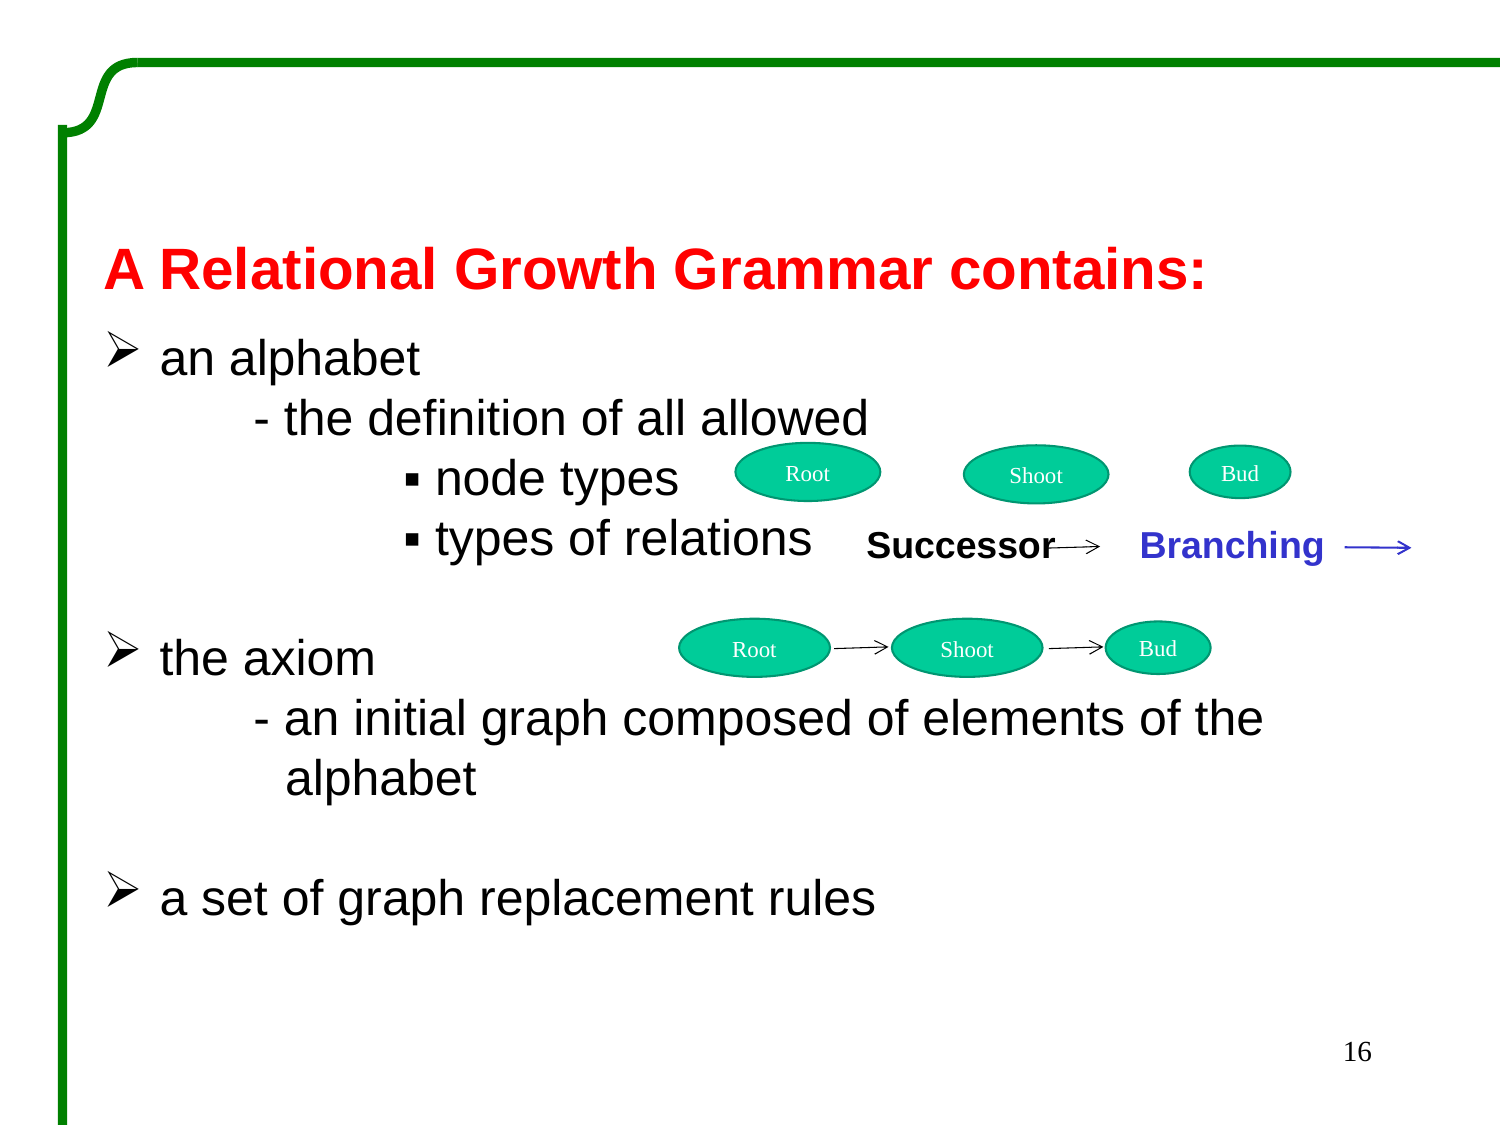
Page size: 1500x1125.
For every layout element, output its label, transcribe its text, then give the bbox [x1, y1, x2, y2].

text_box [735, 442, 1291, 504]
text_box A Relational Growth Grammar contains: an alphabet - the definition of all allowed ▪ node types ▪ types of relations the axiom - an initial graph composed of elements of the alphabet a set of graph replacement rules [88, 223, 1438, 934]
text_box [64, 60, 136, 136]
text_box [840, 513, 1412, 575]
slide_number 16 [1074, 1025, 1388, 1100]
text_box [679, 618, 1211, 677]
